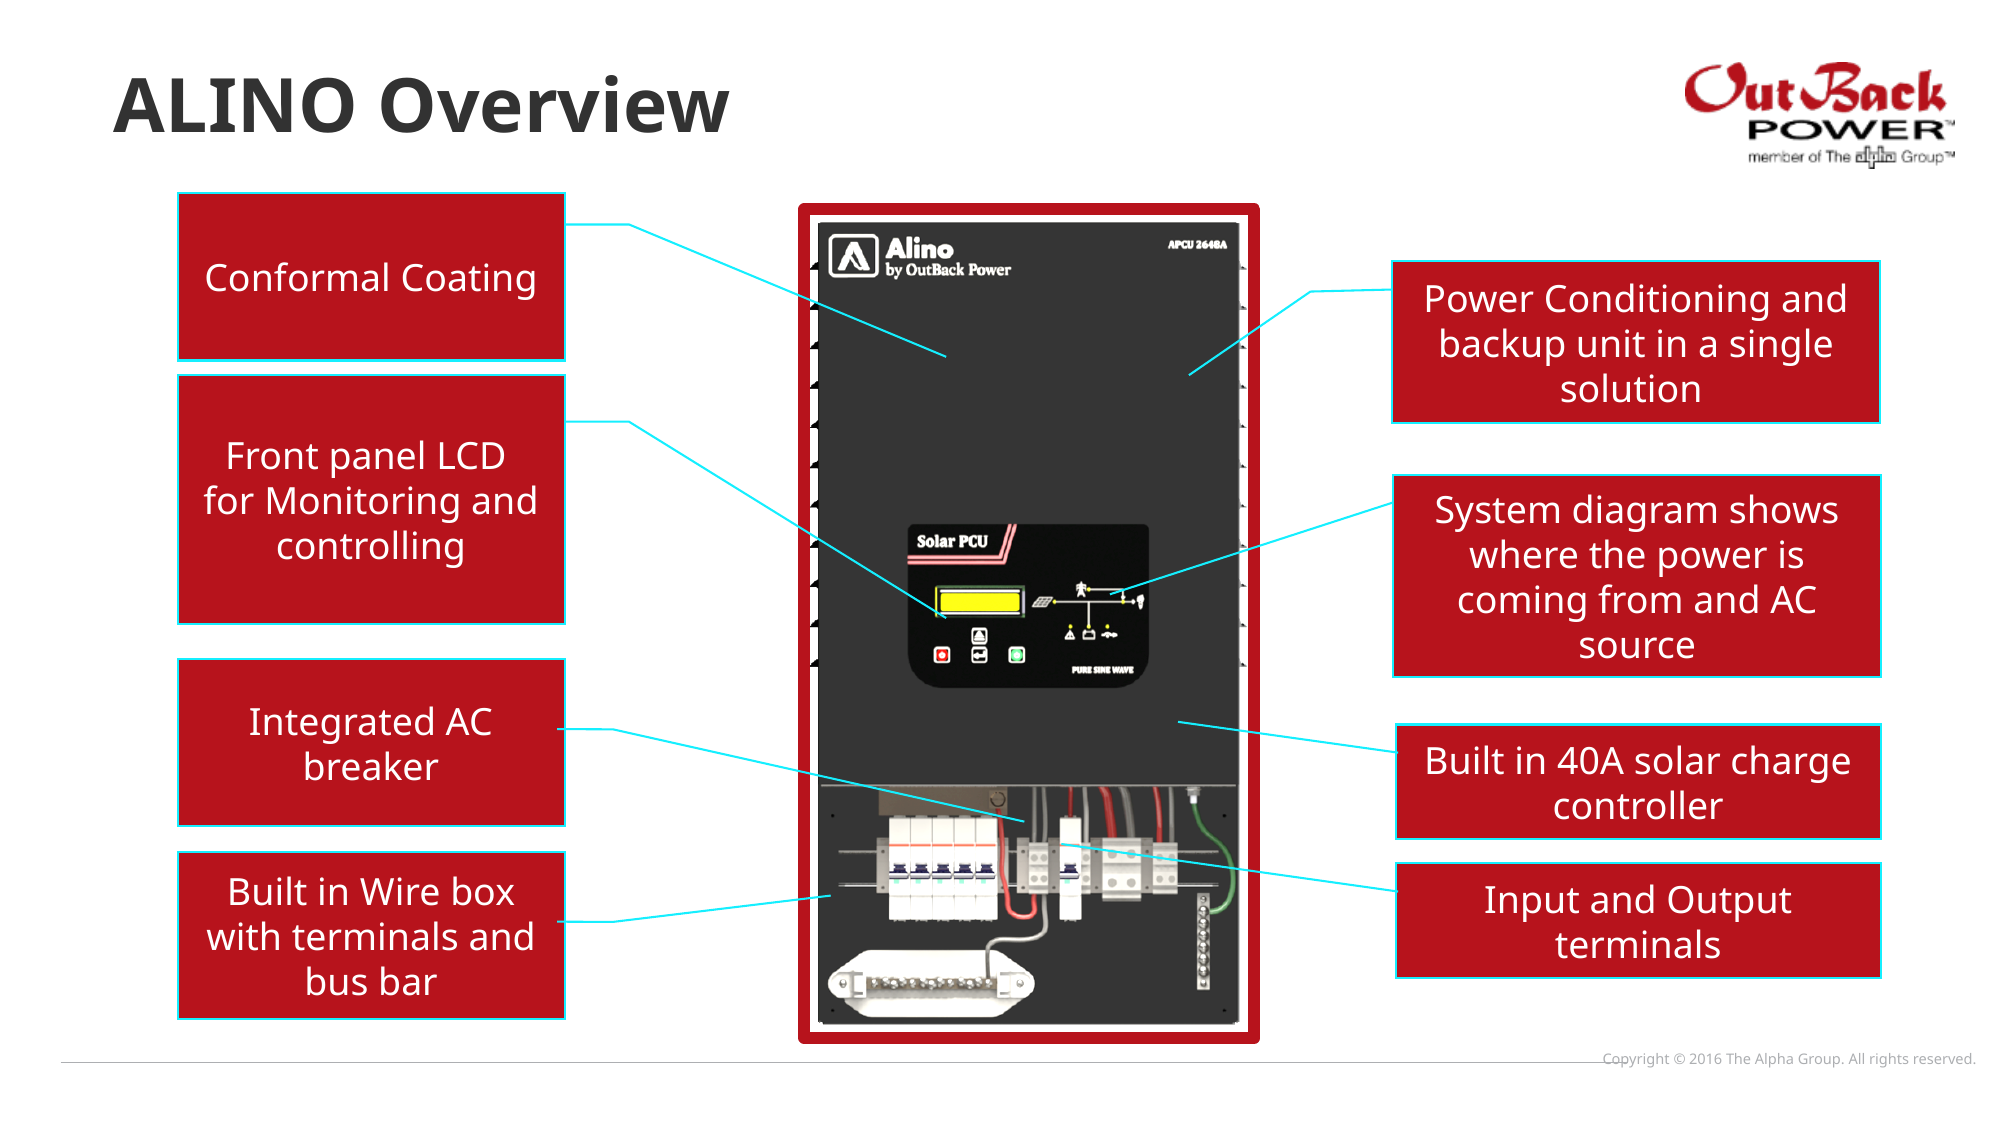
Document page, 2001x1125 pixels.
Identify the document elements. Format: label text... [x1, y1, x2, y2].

text_box Conformal Coating [177, 192, 810, 362]
text_box Integrated AC breaker [177, 658, 810, 827]
text_box Input and Output terminals [1249, 862, 1882, 979]
picture [810, 215, 1249, 1032]
text_box Power Conditioning and backup unit in a single solution [1249, 260, 1881, 424]
text_box Front panel LCD for Monitoring and controlling [177, 374, 810, 625]
text_box System diagram shows where the power is coming from and AC source [1249, 474, 1882, 678]
text_box Built in 40A solar charge controller [1249, 723, 1882, 840]
title ALINO Overview [99, 59, 1658, 168]
picture [1685, 62, 1955, 169]
text_box Built in Wire box with terminals and bus bar [177, 851, 810, 1020]
